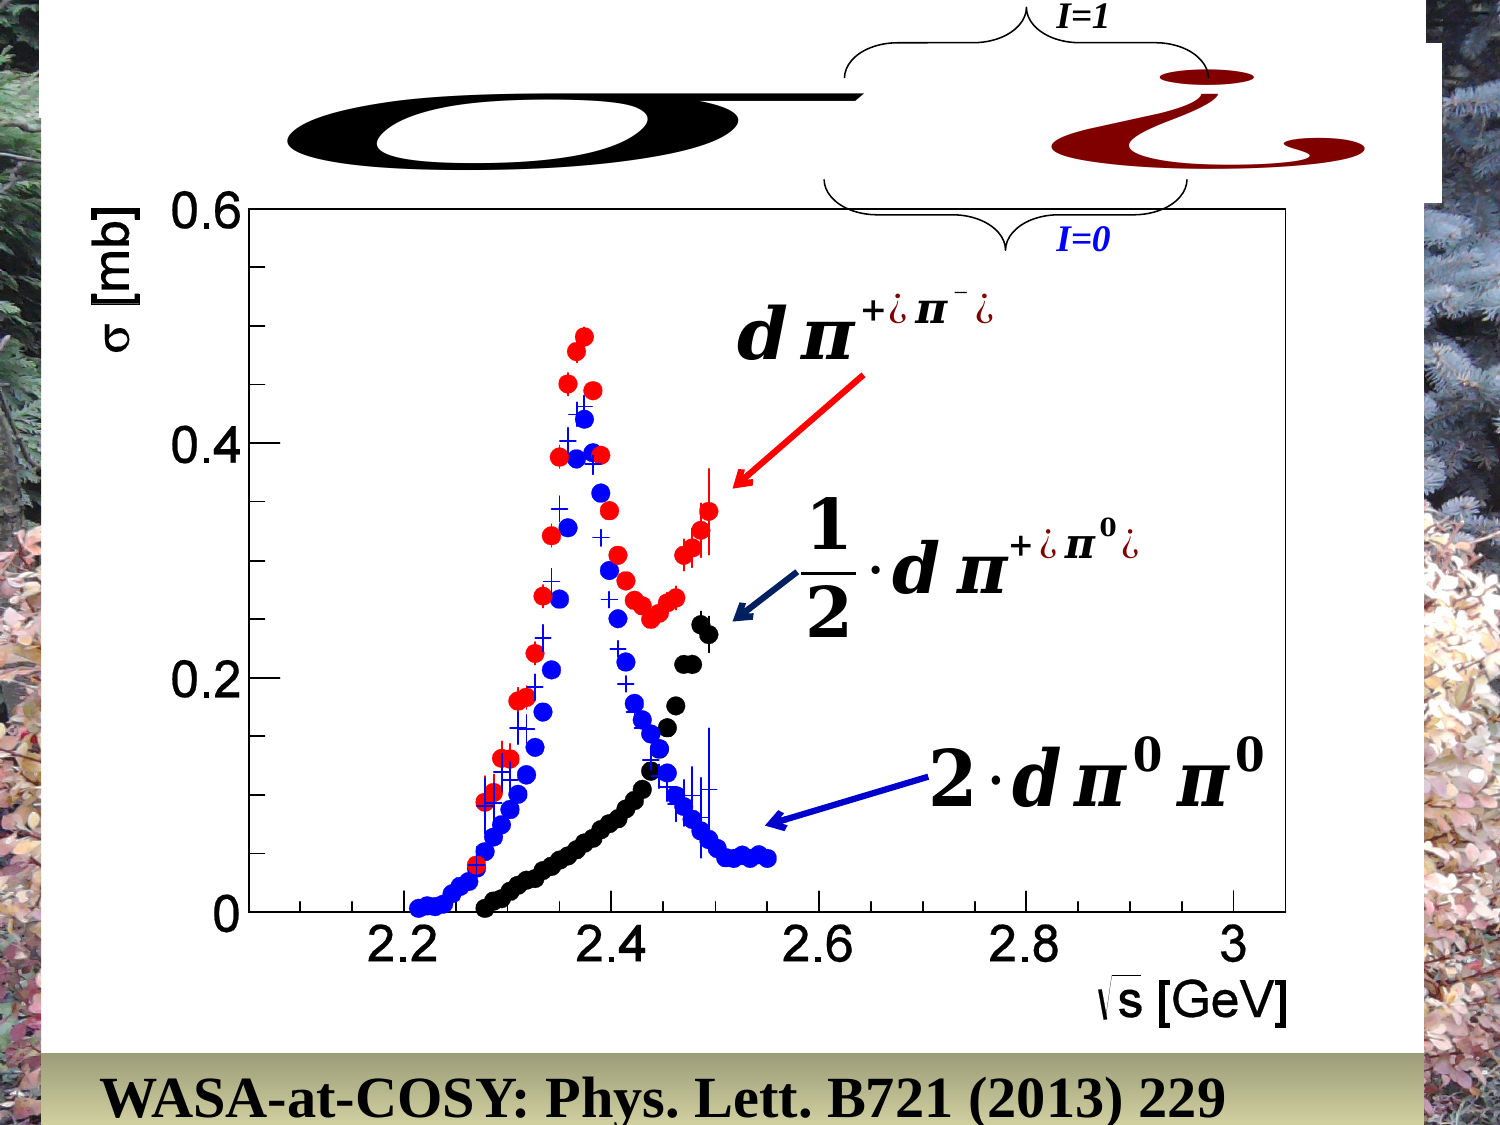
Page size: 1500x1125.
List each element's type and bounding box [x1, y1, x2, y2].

picture [0, 0, 1500, 1125]
text_box [732, 374, 864, 489]
text_box [764, 776, 929, 826]
text_box [732, 571, 798, 622]
